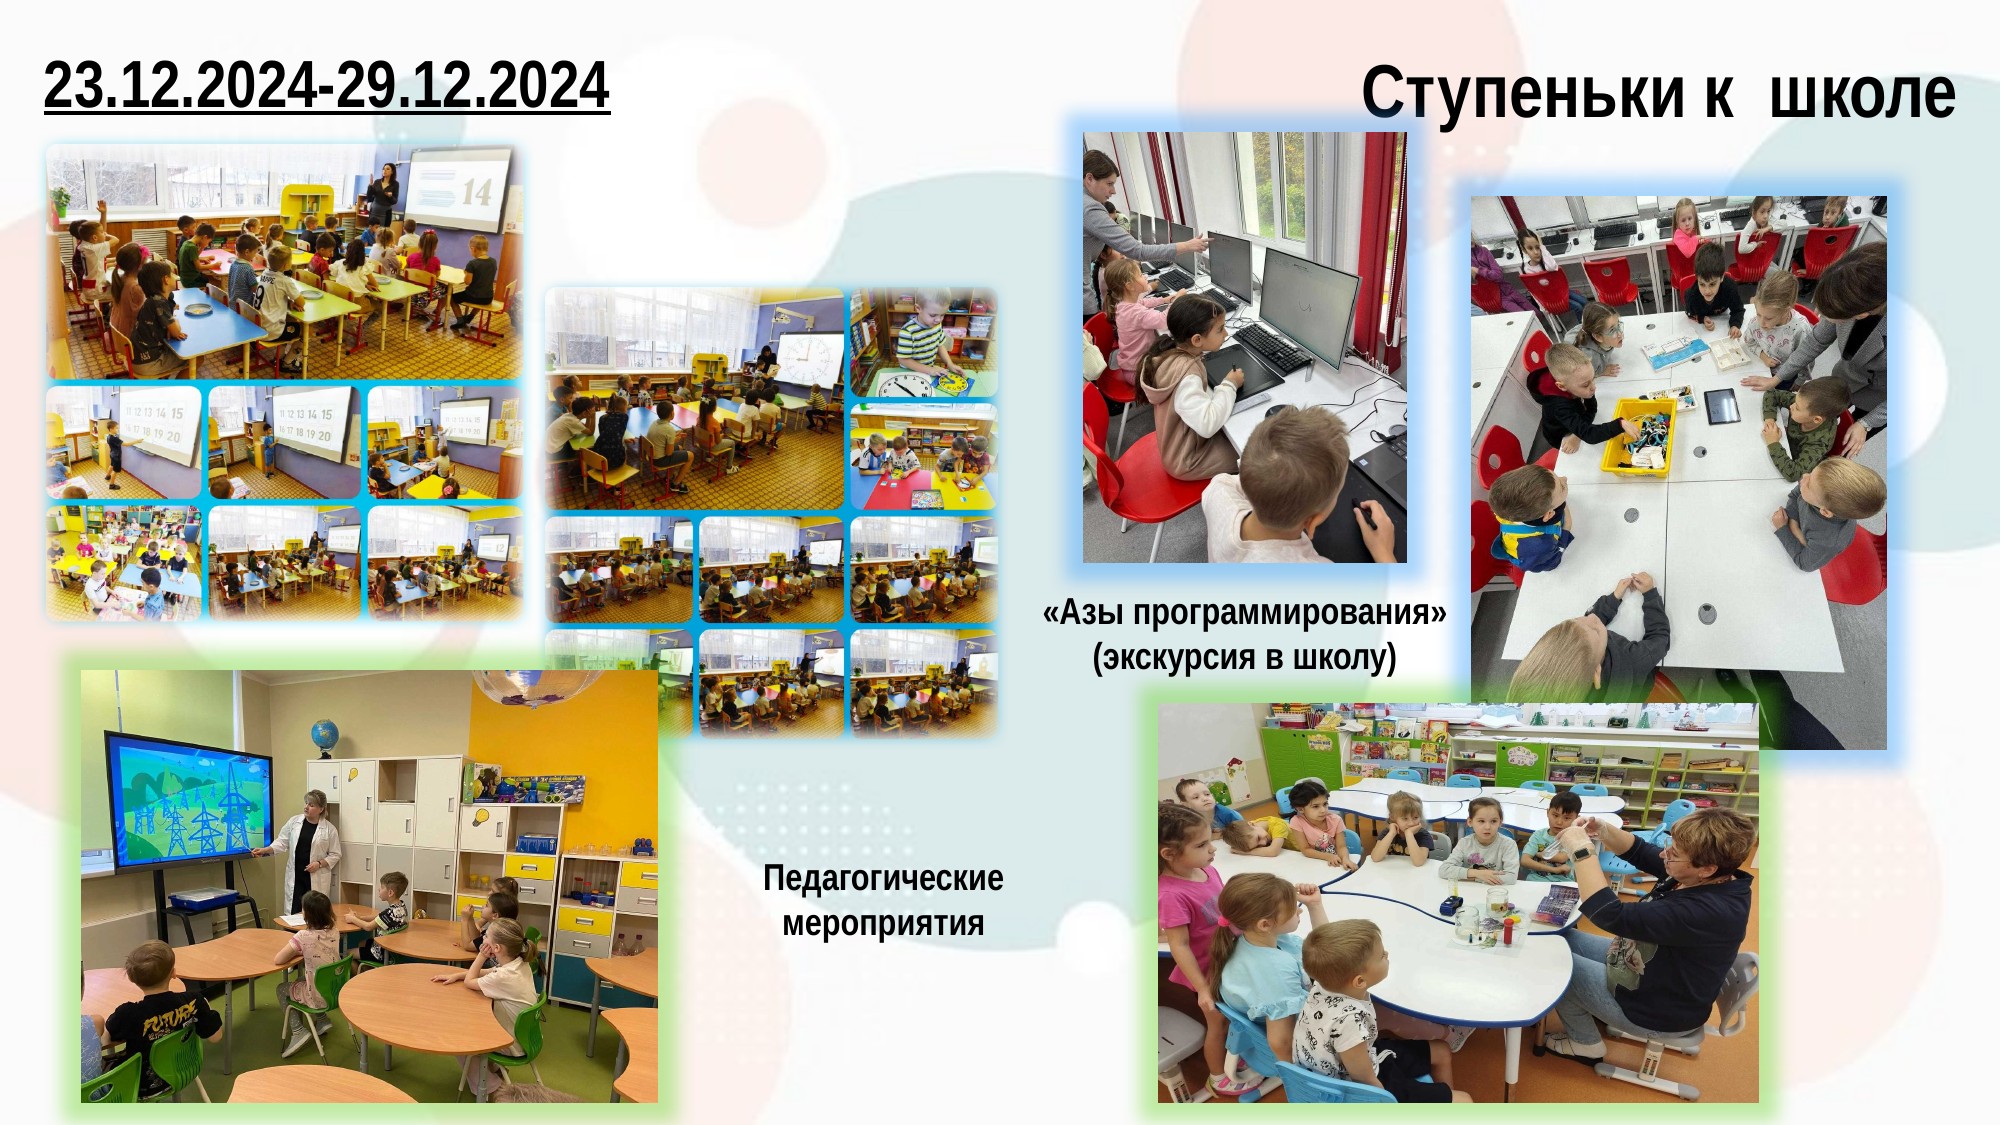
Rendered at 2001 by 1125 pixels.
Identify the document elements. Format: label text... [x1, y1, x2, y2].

picture [34, 132, 1009, 1103]
text_box Ступеньки к школе [1346, 22, 2000, 141]
picture [1158, 196, 1887, 1103]
text_box «Азы программирования» (экскурсия в школу) [1018, 579, 1471, 685]
picture [1083, 132, 1407, 563]
text_box Педагогические мероприятия [683, 845, 1110, 986]
text_box 23.12.2024-29.12.2024 [29, 33, 1030, 129]
